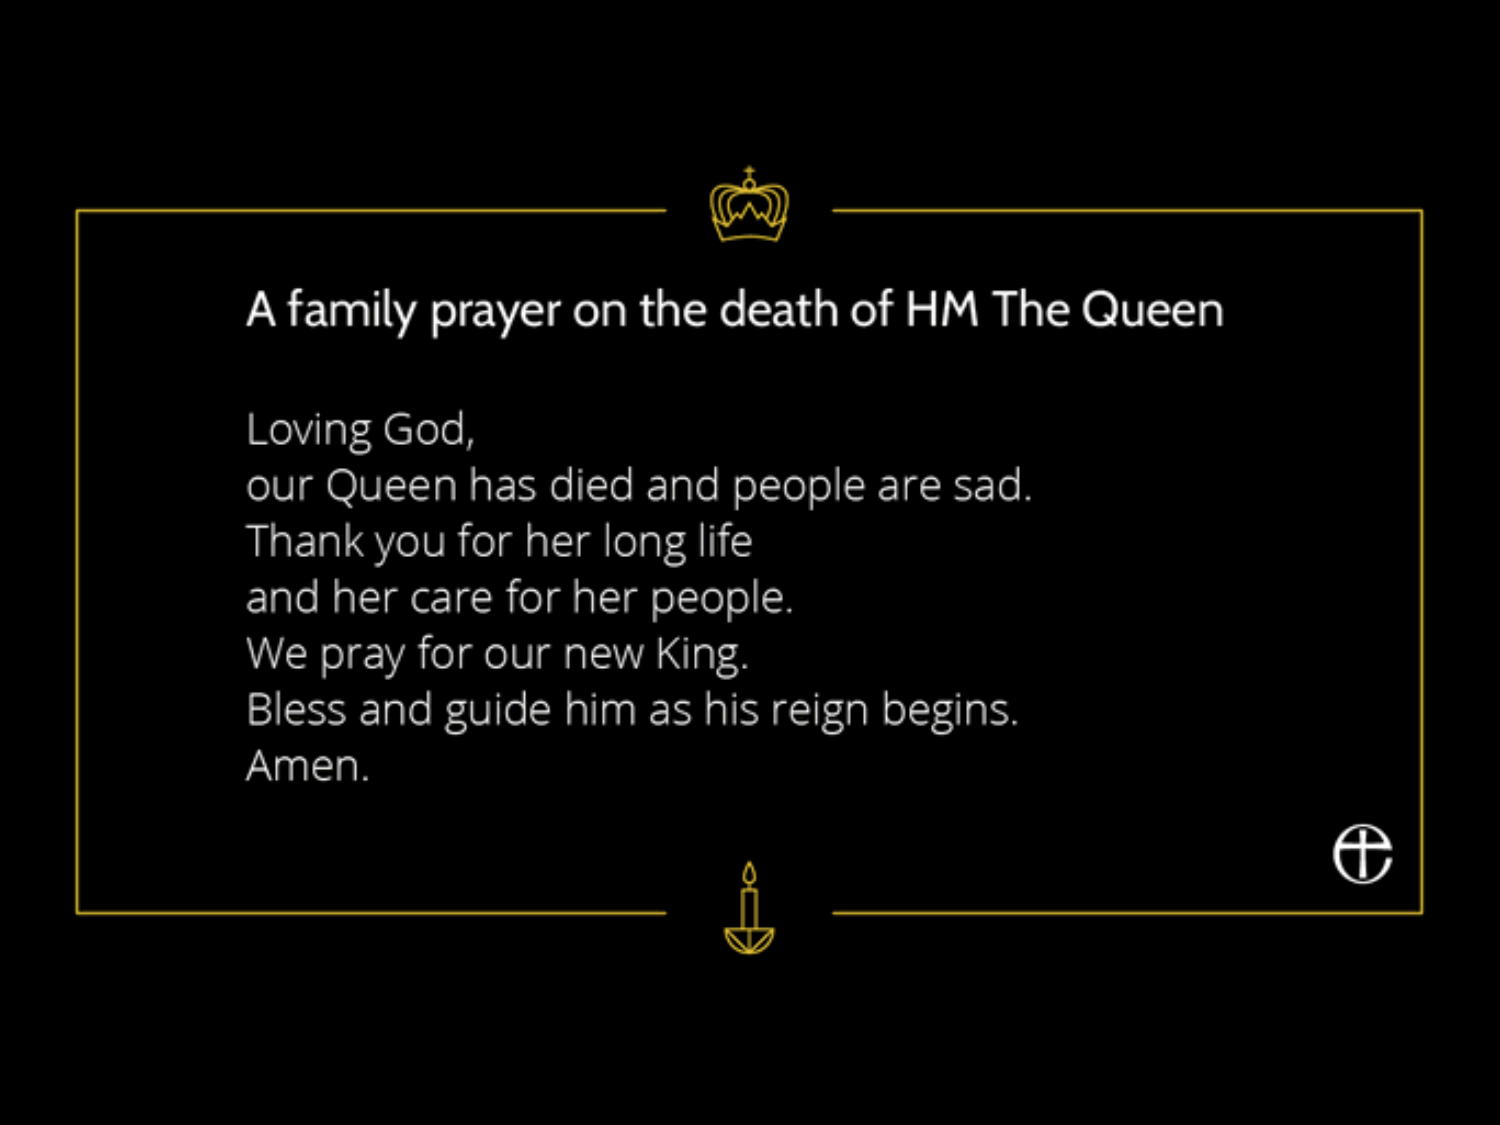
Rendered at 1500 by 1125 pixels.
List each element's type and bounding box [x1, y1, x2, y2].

picture [3, 142, 1496, 983]
